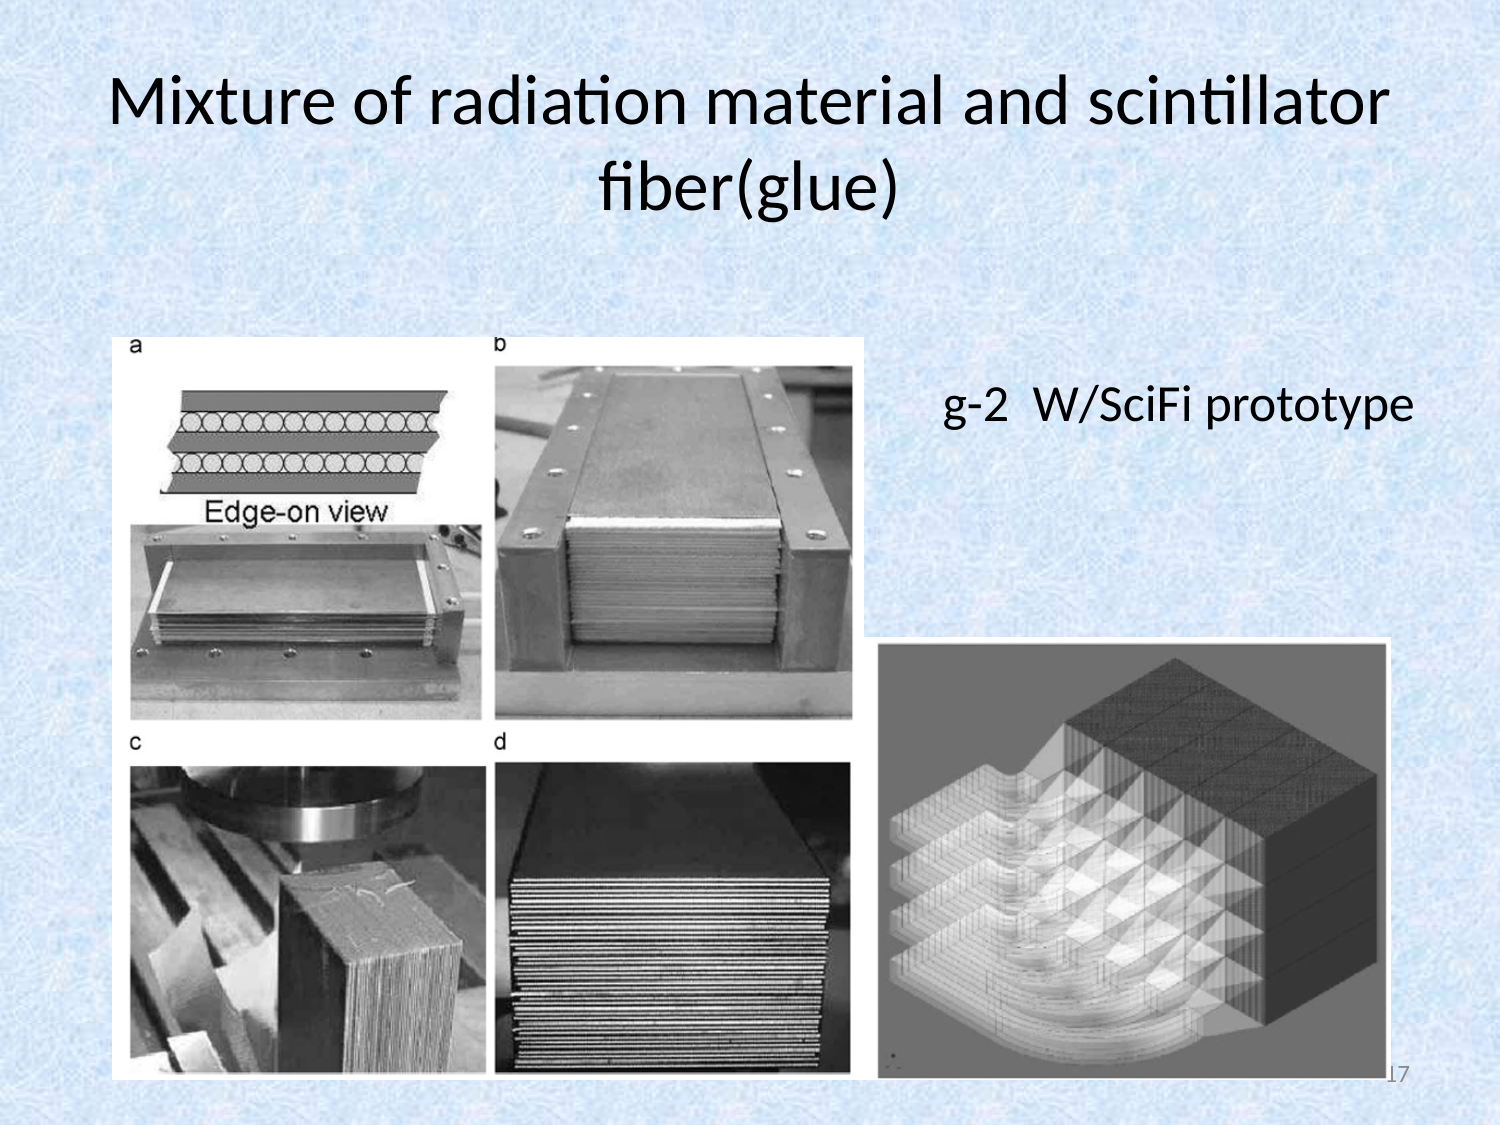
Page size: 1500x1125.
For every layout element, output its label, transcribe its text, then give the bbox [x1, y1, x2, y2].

picture [0, 0, 1500, 1125]
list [112, 337, 864, 1081]
text_box g-2 W/SciFi prototype [927, 362, 1431, 440]
title Mixture of radiation material and scintillator fiber(glue) [75, 45, 1425, 233]
slide_number 17 [1074, 1042, 1425, 1103]
